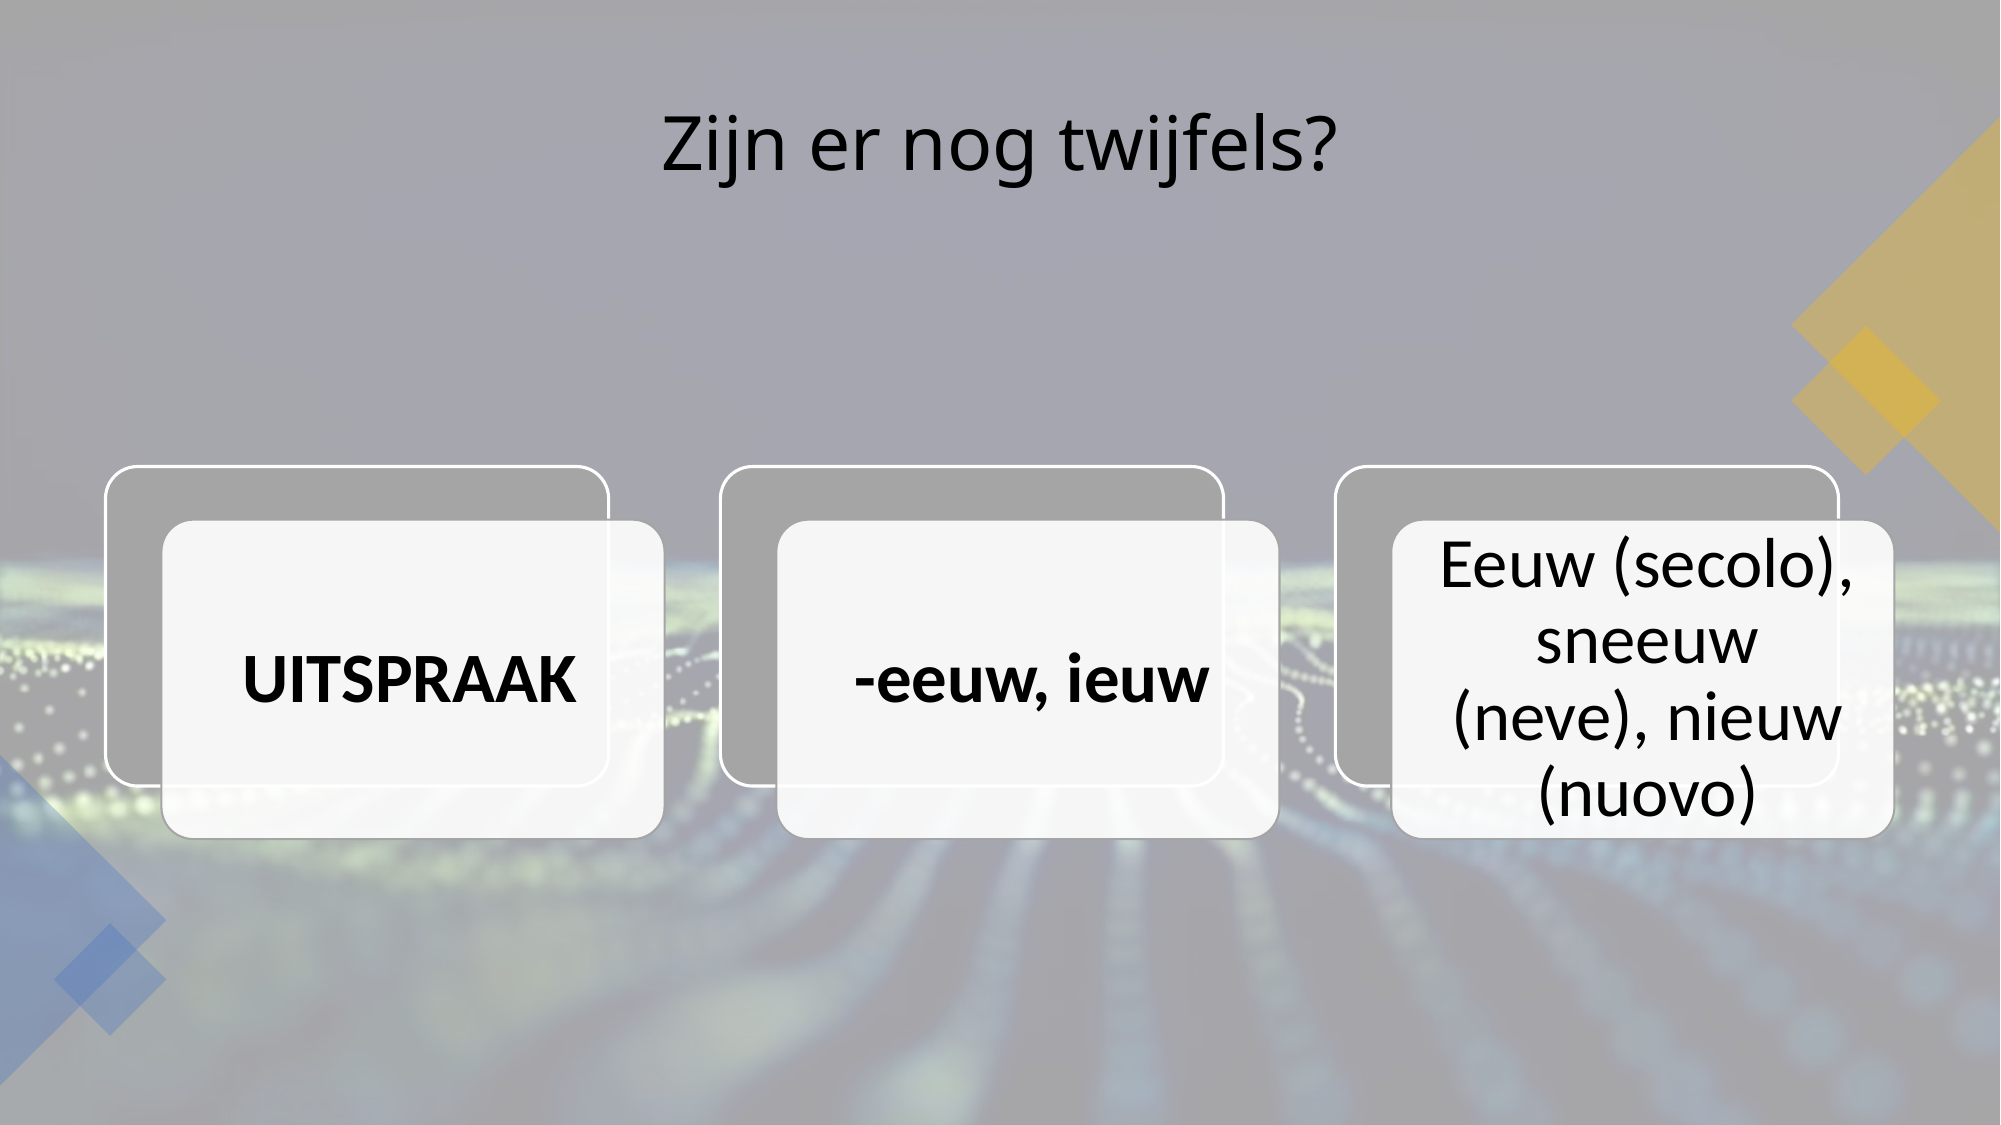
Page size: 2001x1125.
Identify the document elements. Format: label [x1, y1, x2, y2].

picture [0, 0, 2000, 1125]
list [105, 292, 1895, 1014]
